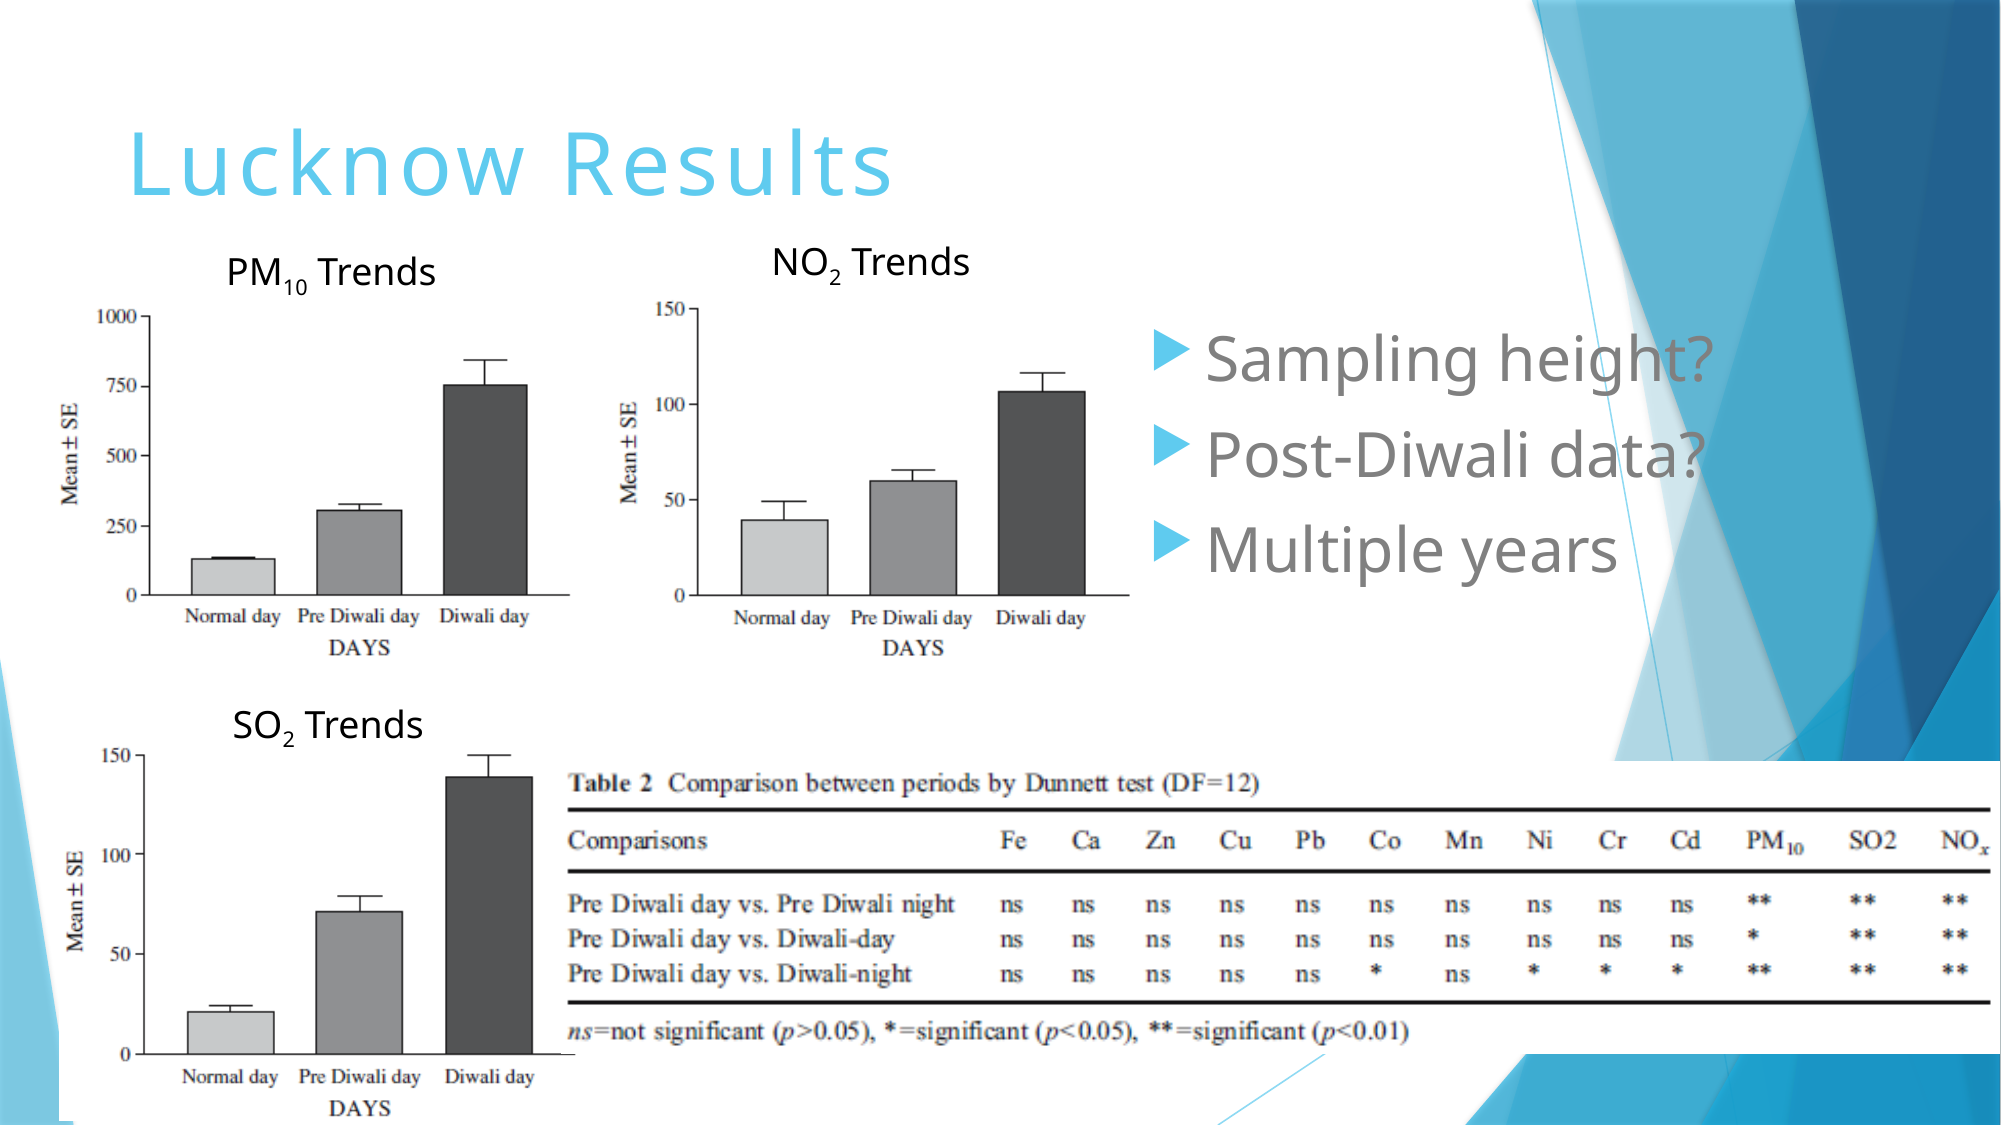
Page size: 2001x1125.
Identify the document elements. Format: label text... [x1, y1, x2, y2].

list Sampling height? Post-Diwali data? Multiple years [1134, 311, 1930, 708]
picture [52, 300, 579, 666]
text_box PM10 Trends [211, 241, 554, 299]
text_box NO2 Trends [756, 230, 1099, 290]
picture [59, 738, 2000, 1121]
text_box SO2 Trends [218, 693, 561, 738]
title Lucknow Results [111, 99, 1522, 260]
picture [611, 290, 1133, 660]
